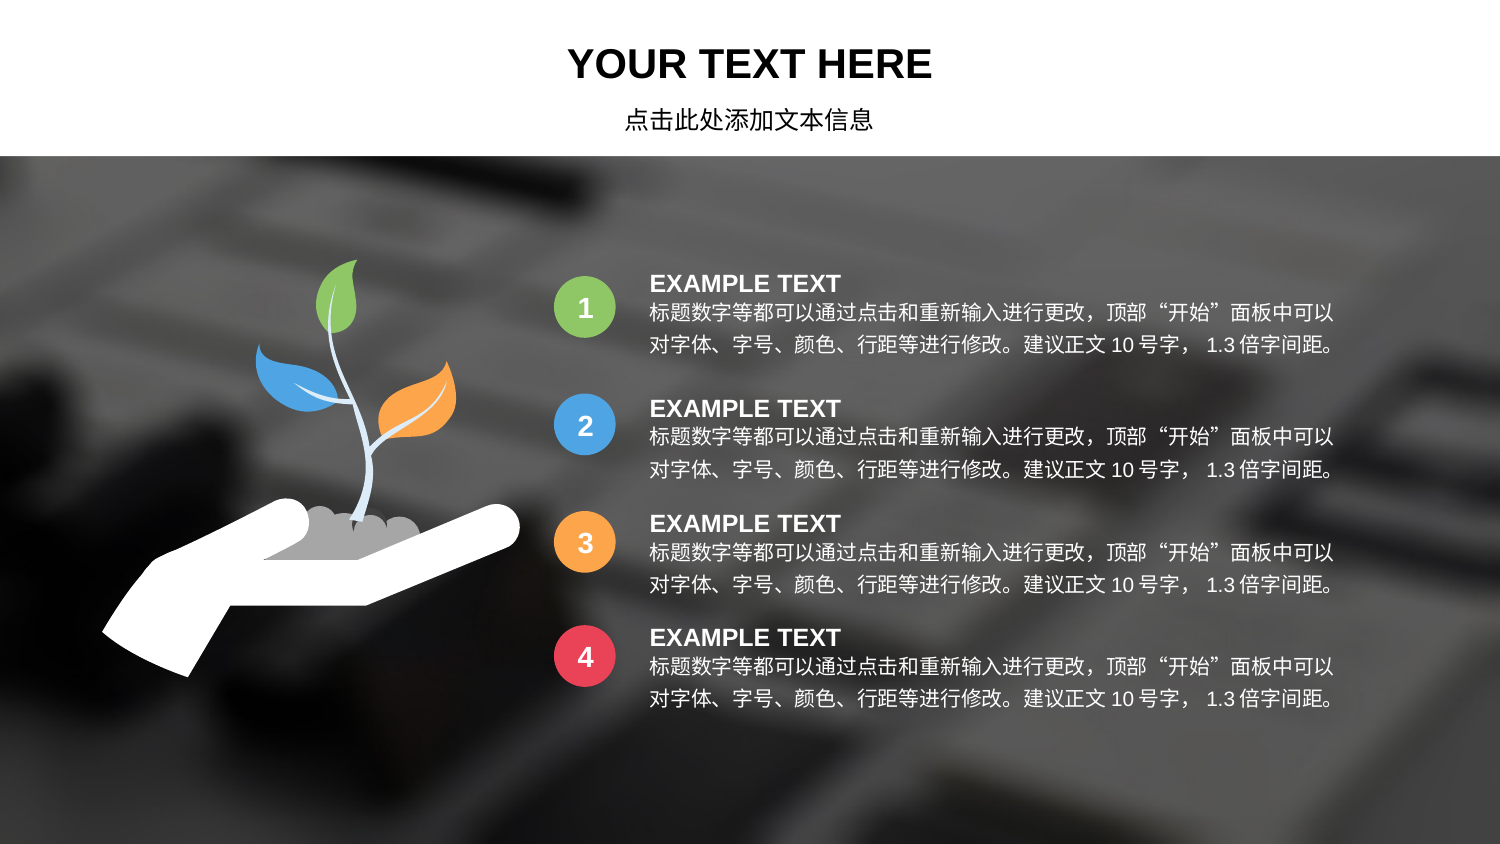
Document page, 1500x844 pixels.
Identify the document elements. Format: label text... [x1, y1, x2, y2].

text_box EXAMPLE TEXT [634, 245, 1009, 284]
text_box 4 [552, 624, 617, 688]
text_box 3 [552, 509, 617, 574]
text_box 2 [552, 392, 617, 457]
text_box 1 [552, 275, 617, 339]
list 点击此处添加文本信息 [462, 95, 1038, 148]
text_box 标题数字等都可以通过点击和重新输入进行更改，顶部“开始”面板中可以对字体、字号、颜色、行距等进行修改。建议正文10号字，1.3倍字间距。 [634, 524, 1364, 605]
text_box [102, 259, 524, 678]
text_box 标题数字等都可以通过点击和重新输入进行更改，顶部“开始”面板中可以对字体、字号、颜色、行距等进行修改。建议正文10号字，1.3倍字间距。 [634, 409, 1364, 489]
text_box EXAMPLE TEXT [634, 485, 1009, 524]
text_box 标题数字等都可以通过点击和重新输入进行更改，顶部“开始”面板中可以对字体、字号、颜色、行距等进行修改。建议正文10号字，1.3倍字间距。 [634, 284, 1364, 364]
text_box EXAMPLE TEXT [634, 370, 1009, 409]
list YOUR TEXT HERE [462, 26, 1038, 95]
text_box 标题数字等都可以通过点击和重新输入进行更改，顶部“开始”面板中可以对字体、字号、颜色、行距等进行修改。建议正文10号字，1.3倍字间距。 [634, 638, 1364, 719]
text_box EXAMPLE TEXT [634, 599, 1009, 638]
picture [0, 157, 1500, 844]
